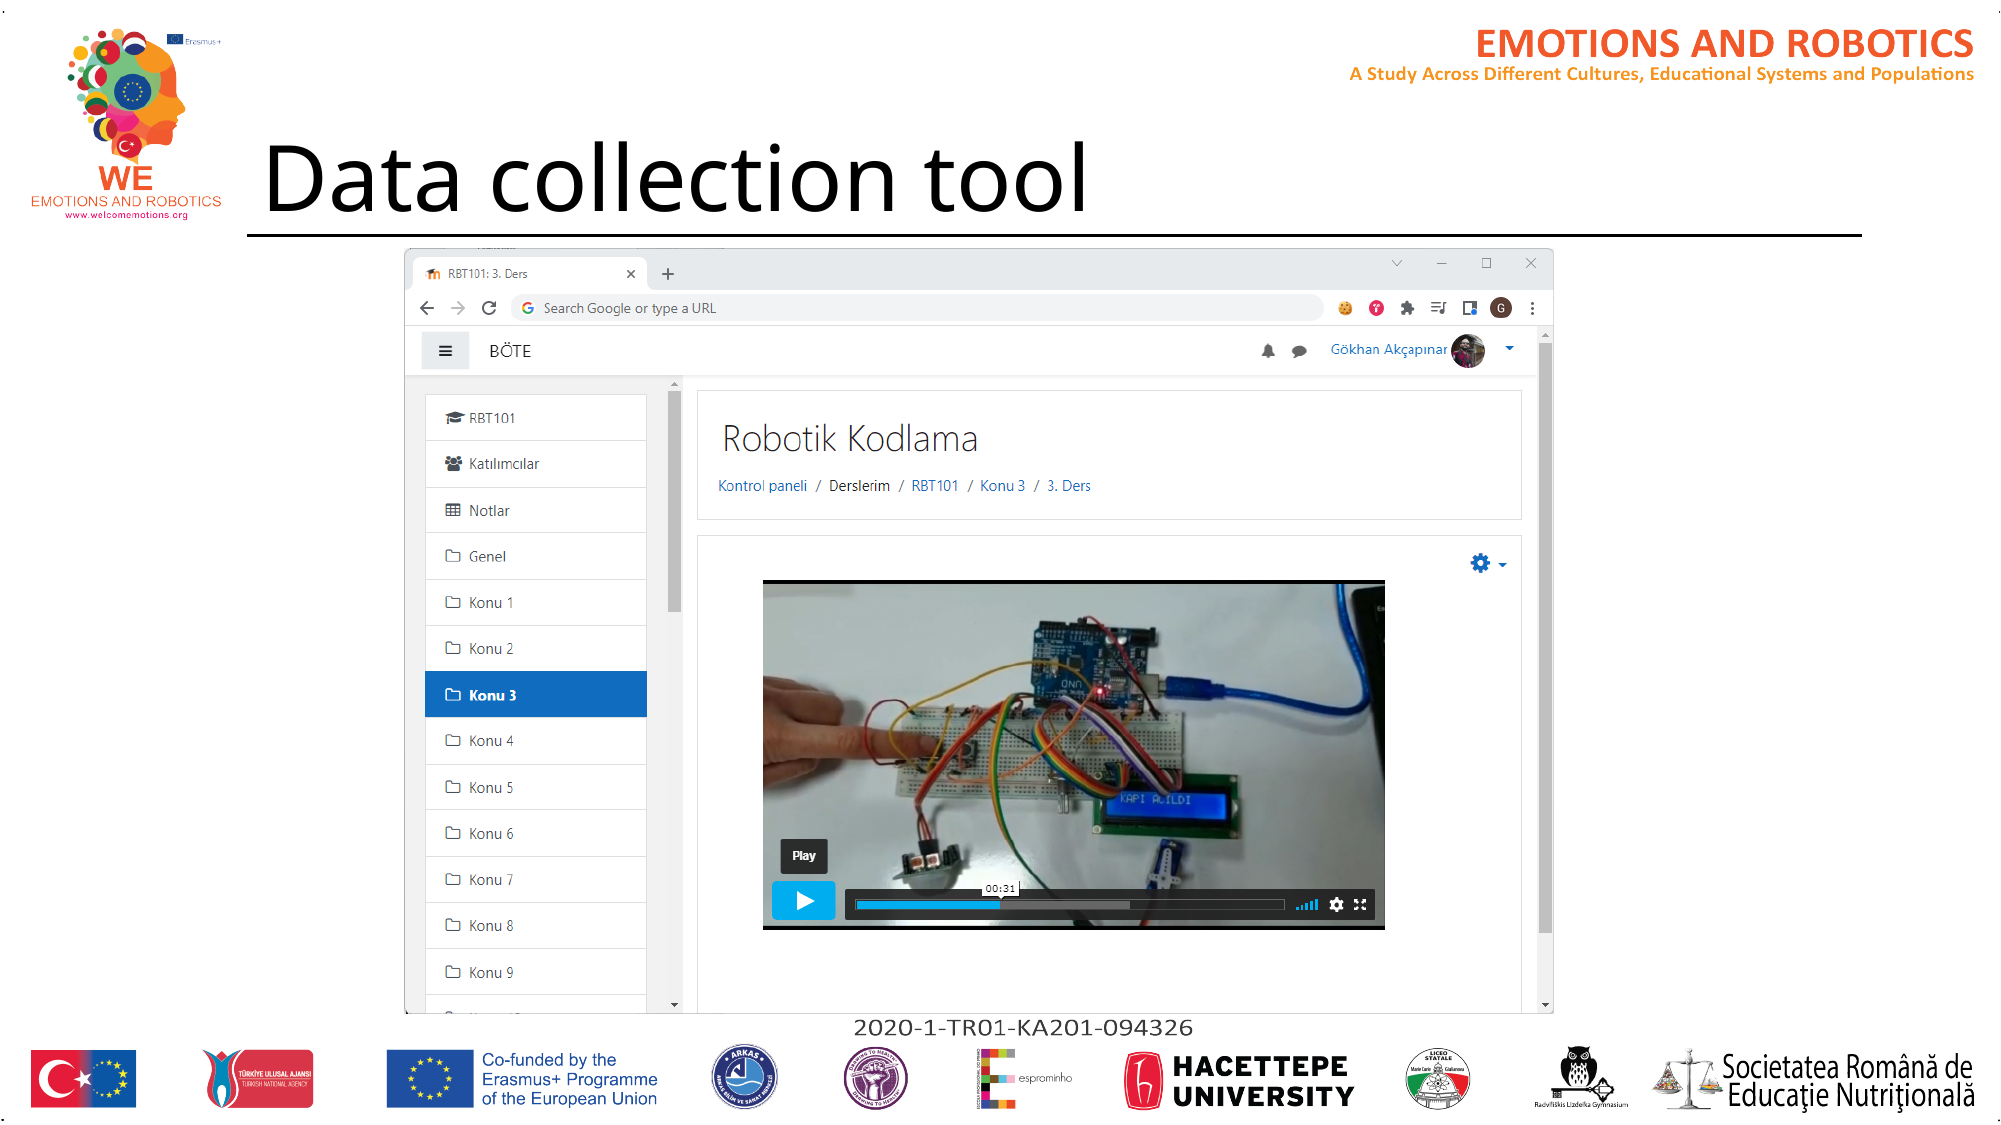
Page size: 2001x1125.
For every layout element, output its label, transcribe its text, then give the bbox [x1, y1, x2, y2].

picture [0, 0, 2001, 1125]
title Data collection tool [246, 87, 1863, 278]
